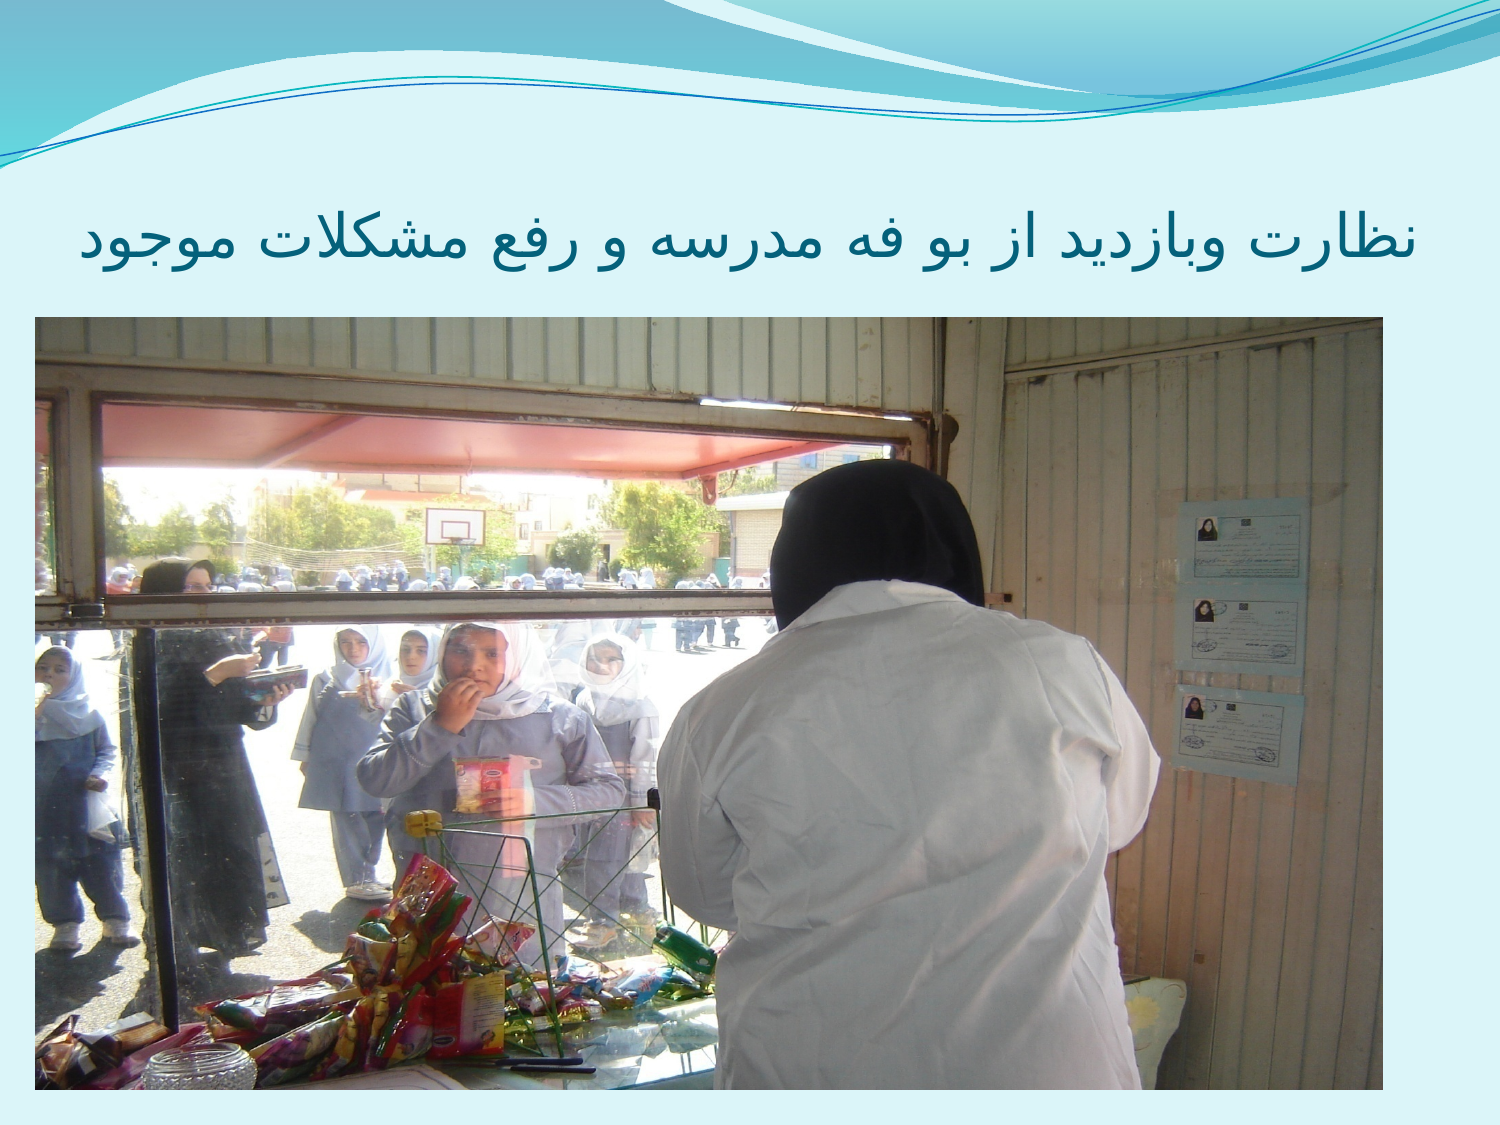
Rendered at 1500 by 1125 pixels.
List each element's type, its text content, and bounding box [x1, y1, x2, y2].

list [34, 317, 1383, 1091]
title نظارت وبازديد از بو فه مدرسه و رفع مشكلات موجود [75, 115, 1425, 270]
